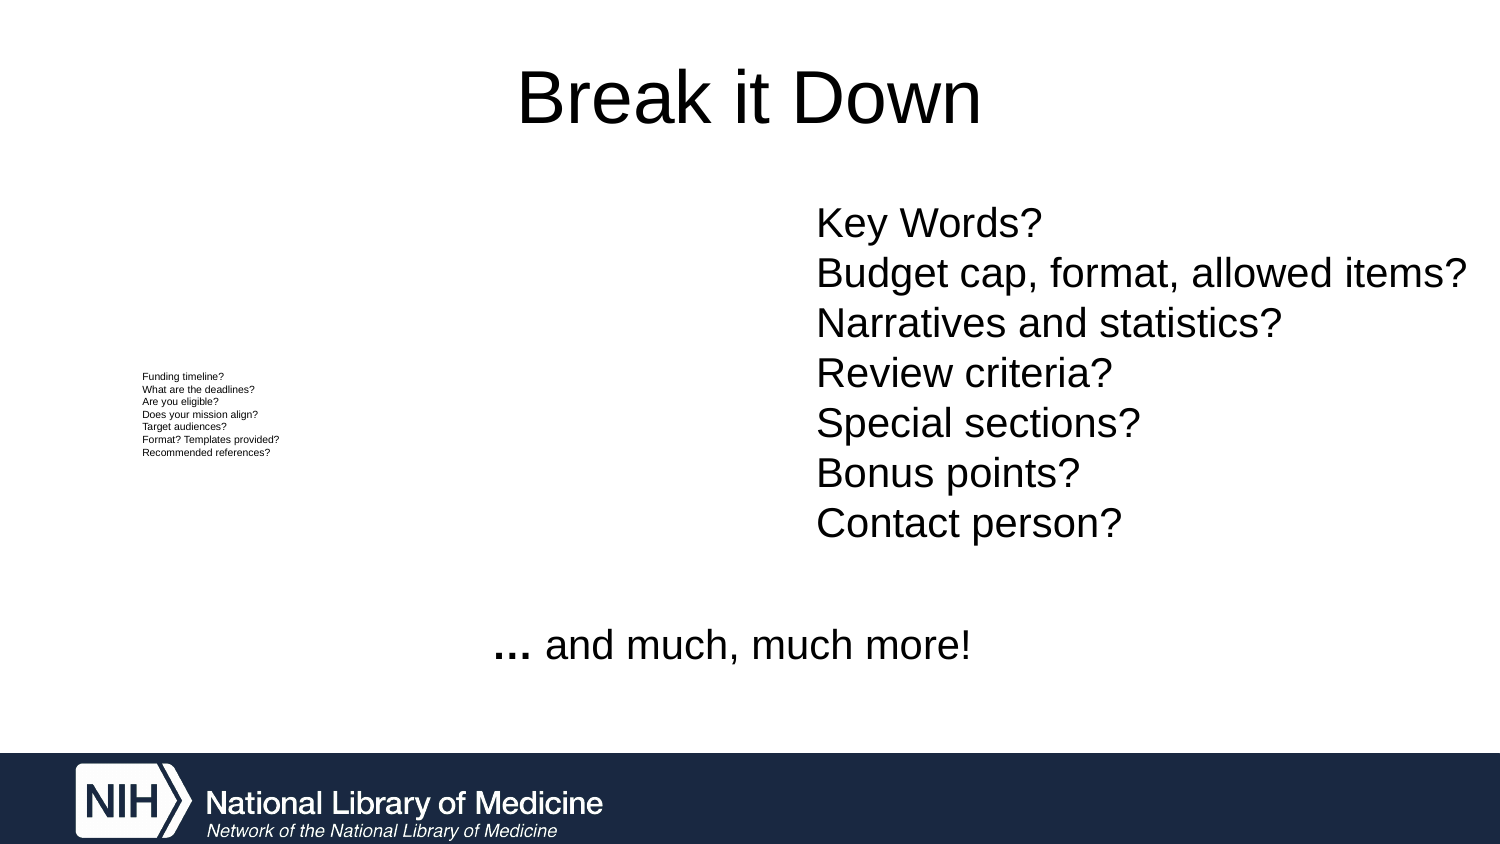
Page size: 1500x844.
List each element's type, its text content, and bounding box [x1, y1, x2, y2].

picture [75, 763, 603, 844]
text_box Key Words? Budget cap, format, allowed items? Narratives and statistics? Review criteria? Special sections? Bonus points? Contact person? [801, 188, 1500, 589]
text_box … and much, much more! [476, 610, 1024, 676]
title Funding timeline? What are the deadlines? Are you eligible? Does your mission align? Target audiences? Format? Templates provided? Recommended references? [127, 352, 827, 491]
text_box Break it Down [0, 40, 1500, 181]
